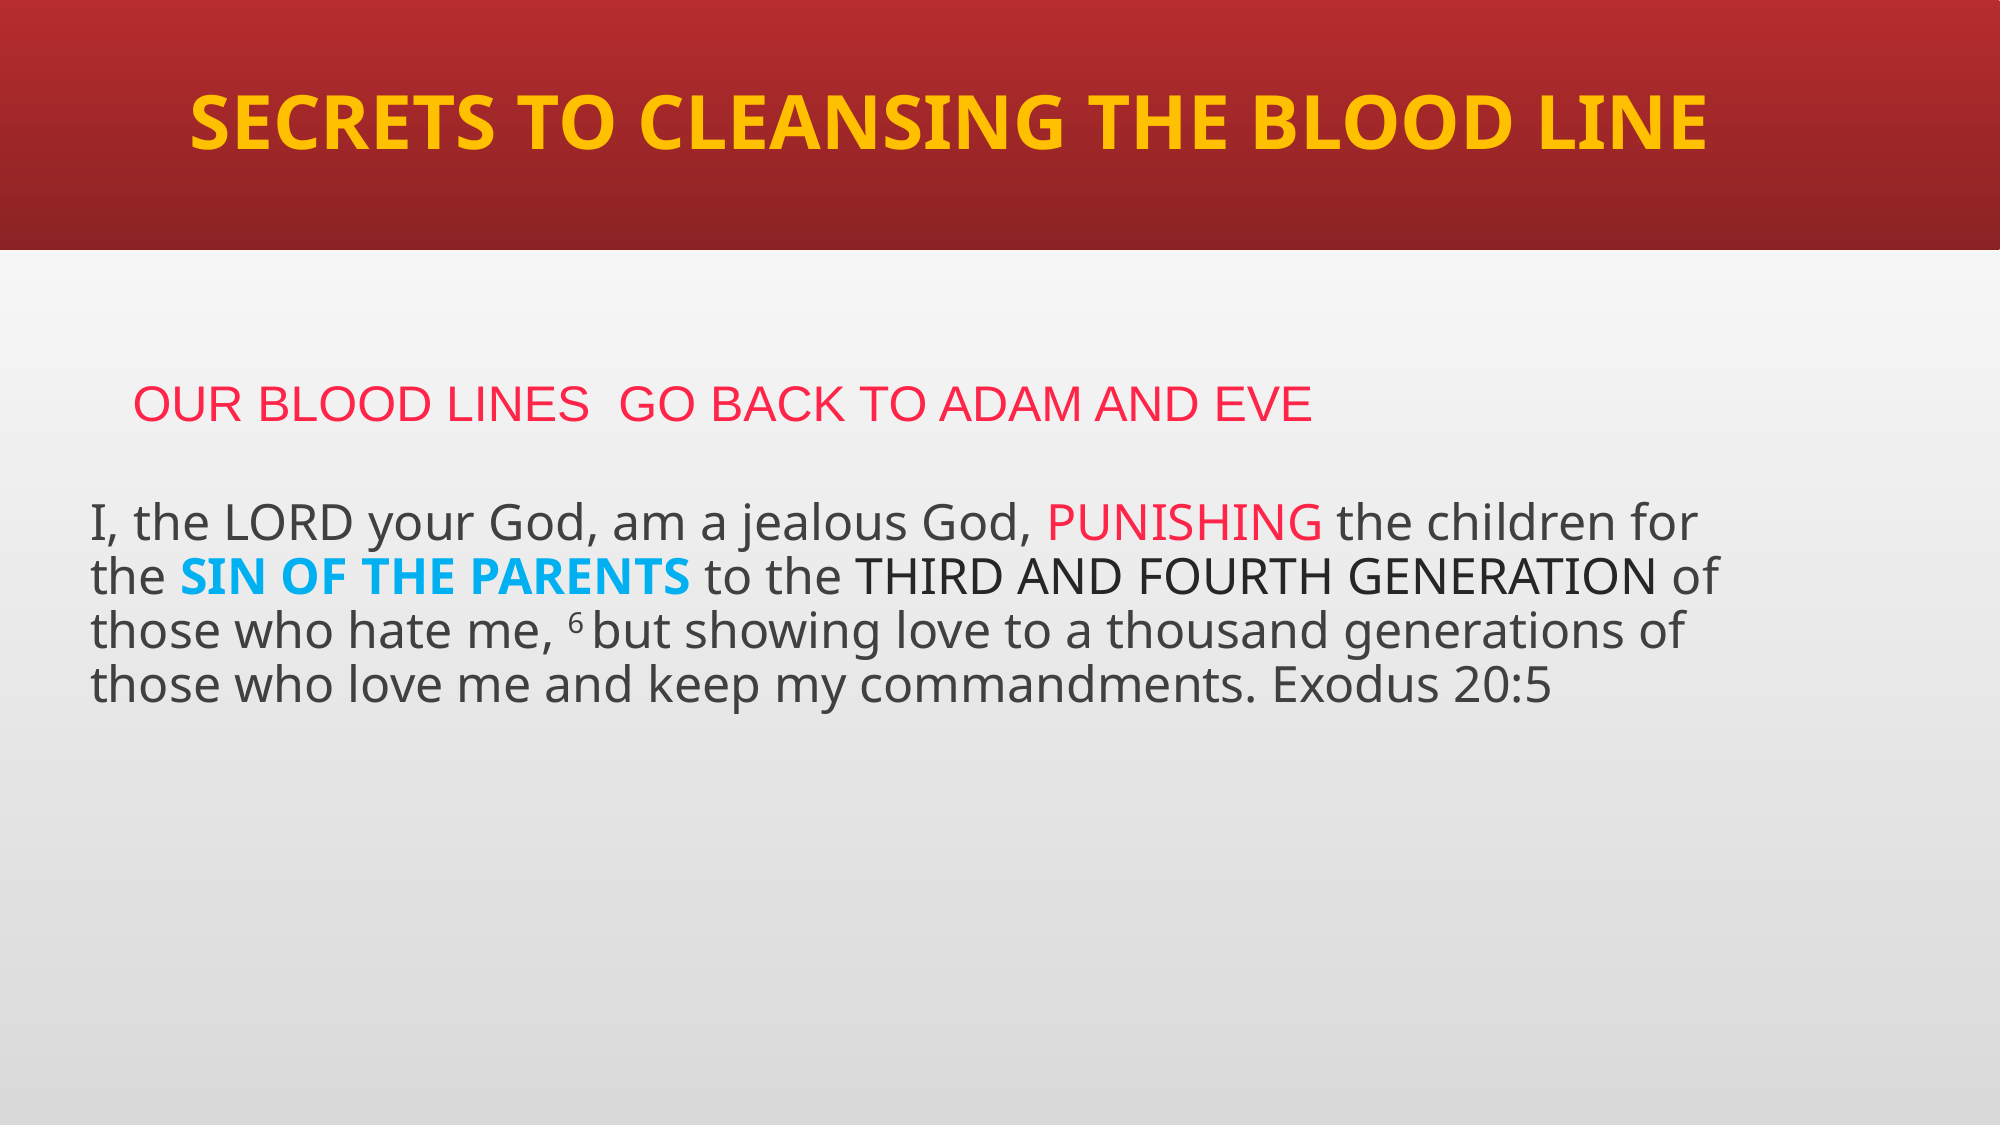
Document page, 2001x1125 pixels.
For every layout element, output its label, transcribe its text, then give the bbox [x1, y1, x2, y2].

list I, the Lord your God, am a jealous God, PUNISHING the children for the SIN OF THE PARENTS to the THIRD AND FOURTH GENERATION of those who hate me, 6 but showing love to a thousand generations of those who love me and keep my commandments. Exodus 20:5 [75, 489, 1748, 787]
title SECRETS TO CLEANSING THE BLOOD LINE [174, 16, 1825, 234]
list OUR BLOOD LINES GO BACK TO ADAM AND EVE [117, 352, 1850, 458]
